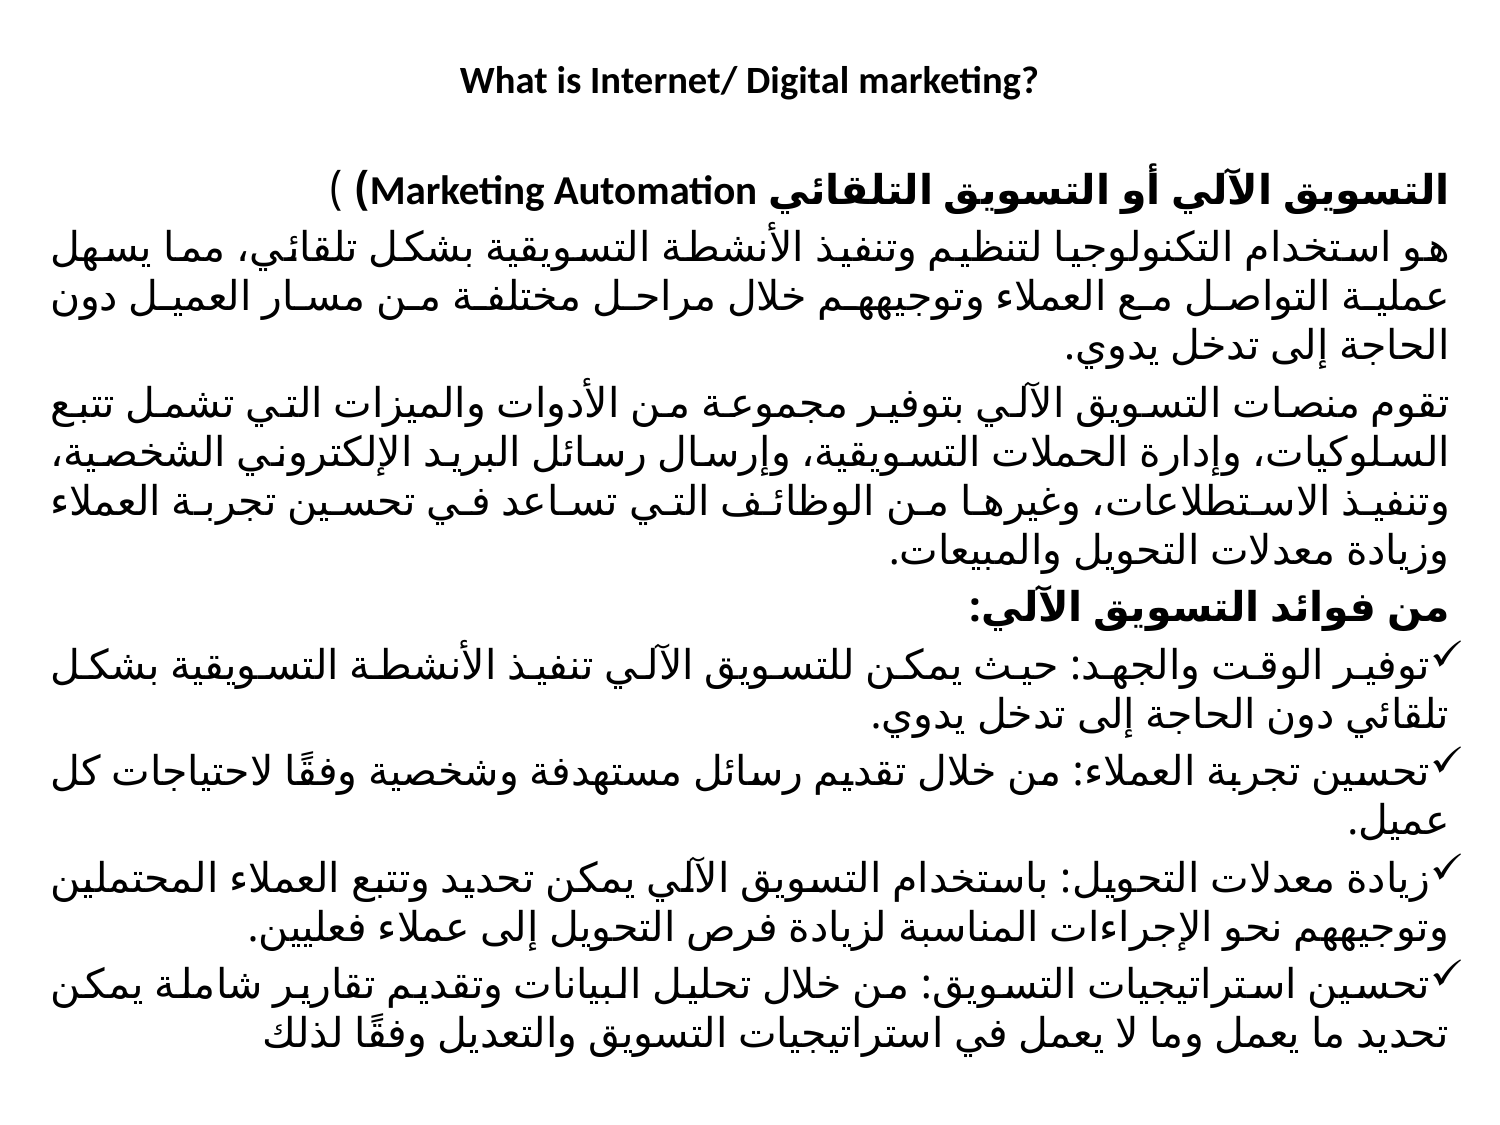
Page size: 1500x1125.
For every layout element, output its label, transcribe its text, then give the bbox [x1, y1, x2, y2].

subtitle What is Internet/ Digital marketing? التسويق الآلي أو التسويق التلقائي Marketing Automation) ) هو استخدام التكنولوجيا لتنظيم وتنفيذ الأنشطة التسويقية بشكل تلقائي، مما يسهل عملية التواصل مع العملاء وتوجيههم خلال مراحل مختلفة من مسار العميل دون الحاجة إلى تدخل يدوي. تقوم منصات التسويق الآلي بتوفير مجموعة من الأدوات والميزات التي تشمل تتبع السلوكيات، وإدارة الحملات التسويقية، وإرسال رسائل البريد الإلكتروني الشخصية، وتنفيذ الاستطلاعات، وغيرها من الوظائف التي تساعد في تحسين تجربة العملاء وزيادة معدلات التحويل والمبيعات. من فوائد التسويق الآلي: توفير الوقت والجهد: حيث يمكن للتسويق الآلي تنفيذ الأنشطة التسويقية بشكل تلقائي دون الحاجة إلى تدخل يدوي. تحسين تجربة العملاء: من خلال تقديم رسائل مستهدفة وشخصية وفقًا لاحتياجات كل عميل. زيادة معدلات التحويل: باستخدام التسويق الآلي يمكن تحديد وتتبع العملاء المحتملين وتوجيههم نحو الإجراءات المناسبة لزيادة فرص التحويل إلى عملاء فعليين. تحسين استراتيجيات التسويق: من خلال تحليل البيانات وتقديم تقارير شاملة يمكن تحديد ما يعمل وما لا يعمل في استراتيجيات التسويق والتعديل وفقًا لذلك [35, 46, 1465, 1090]
